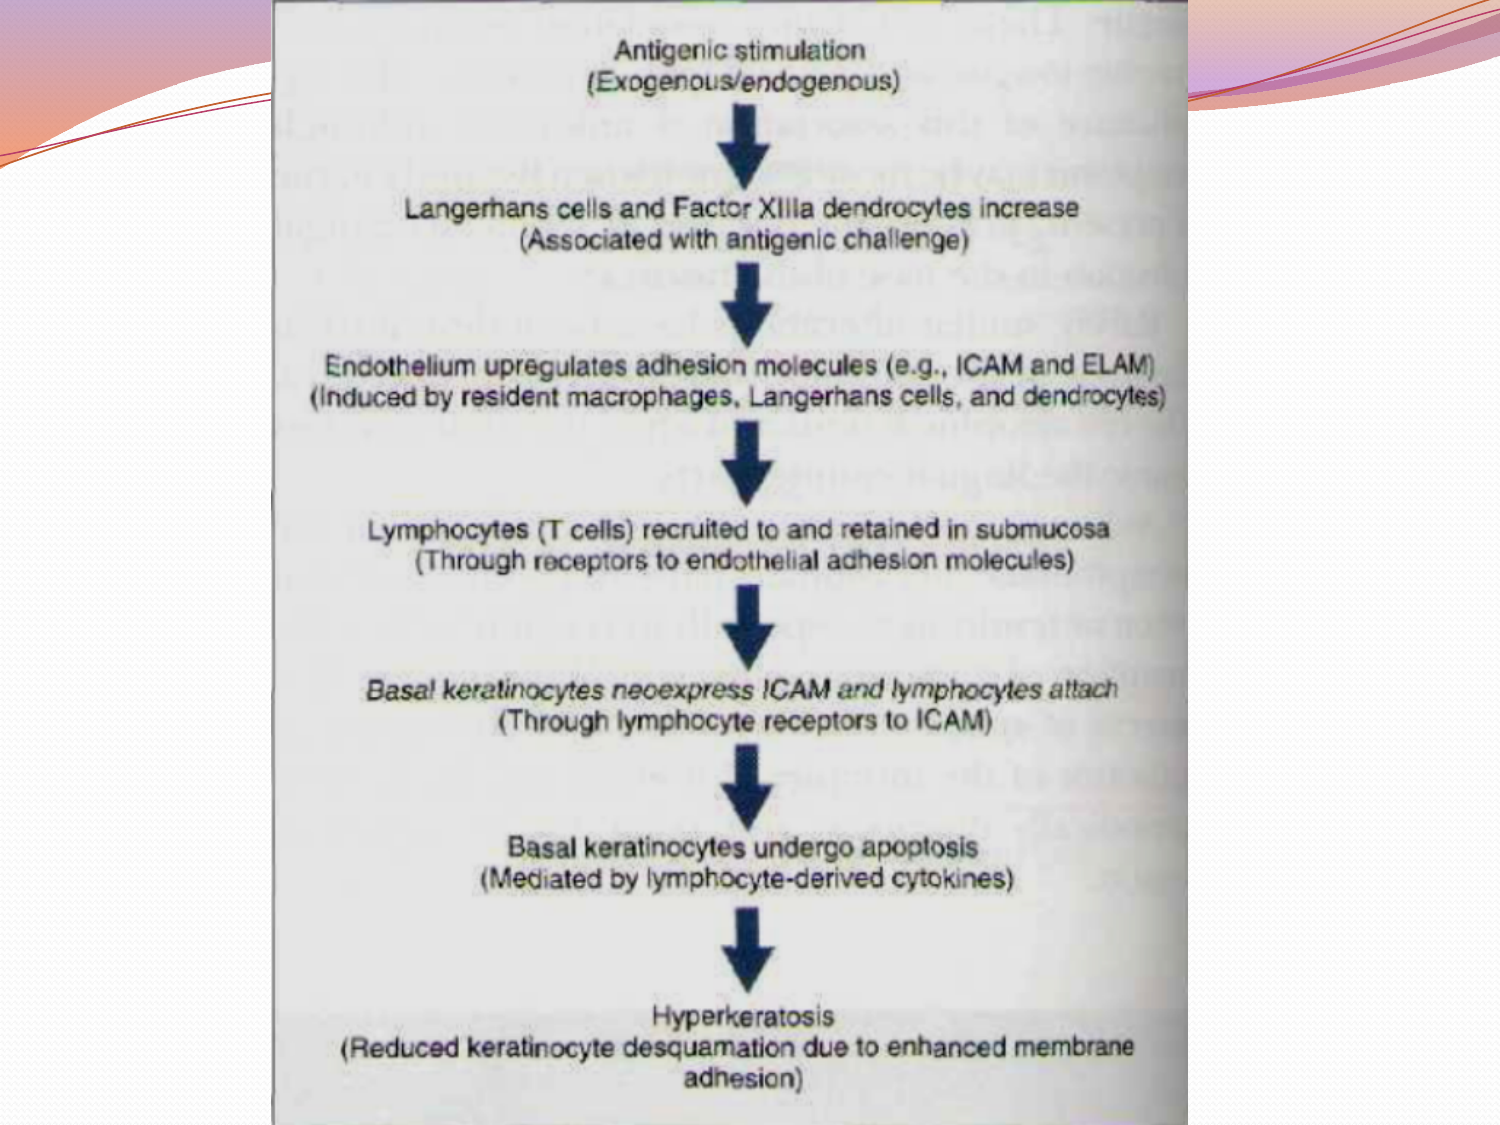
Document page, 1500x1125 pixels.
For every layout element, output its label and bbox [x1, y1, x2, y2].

picture [271, 0, 1188, 1125]
